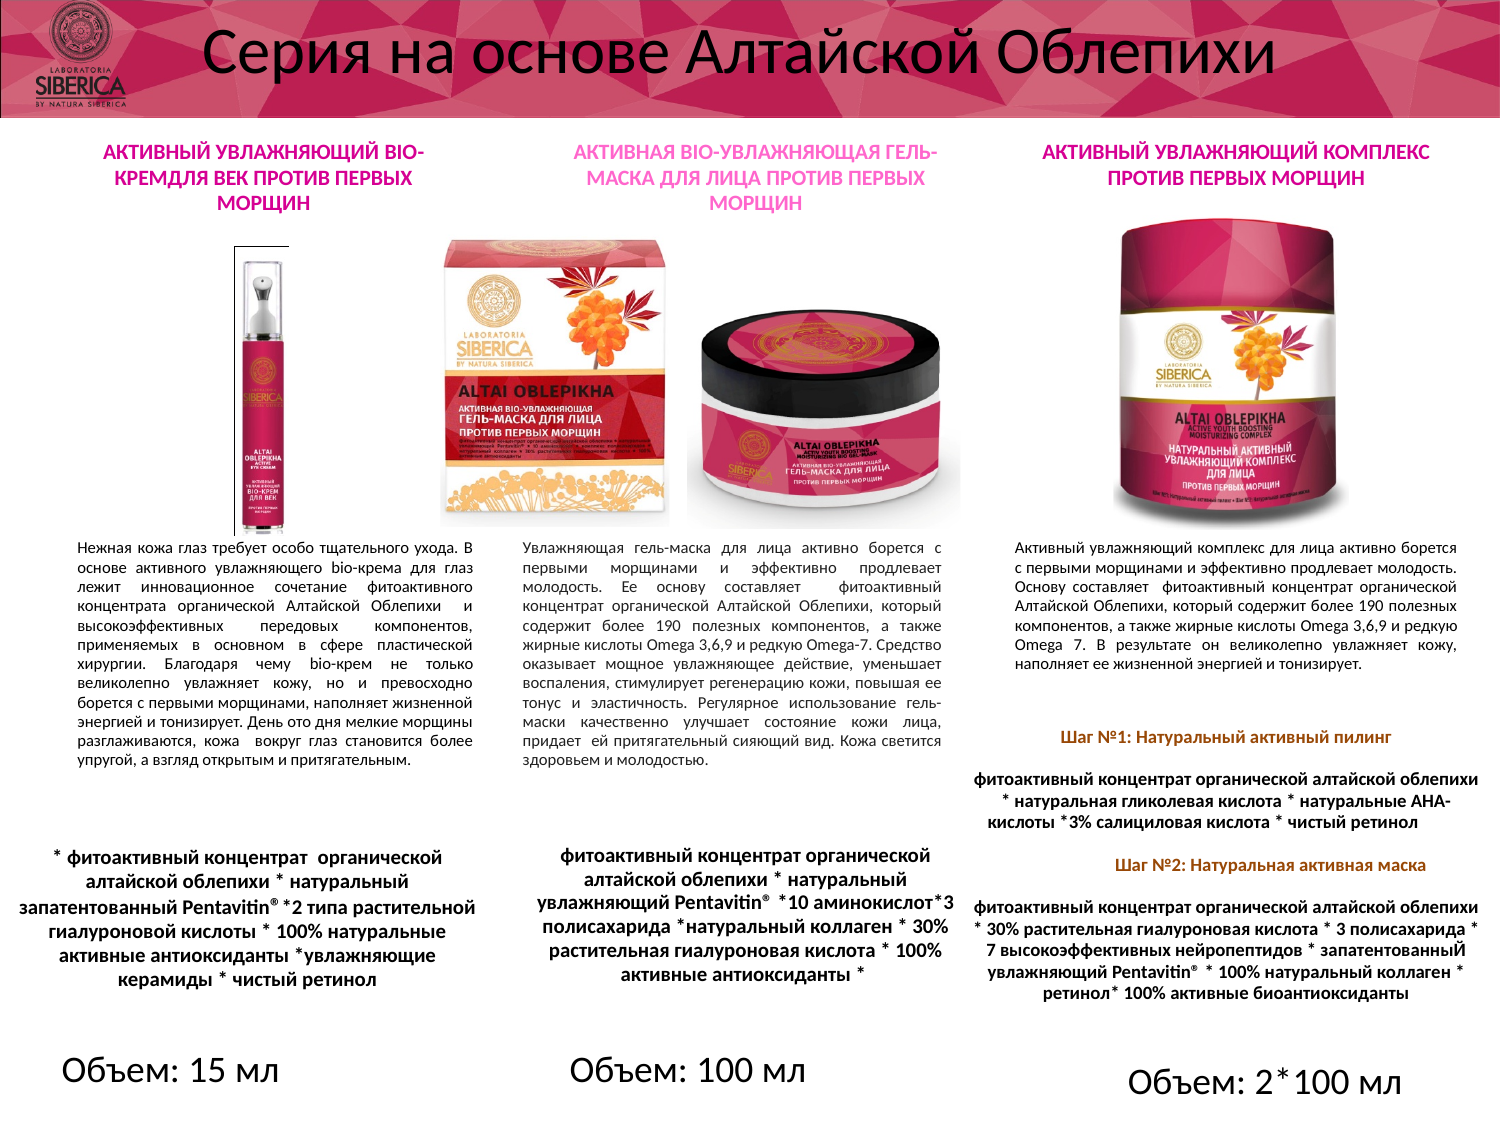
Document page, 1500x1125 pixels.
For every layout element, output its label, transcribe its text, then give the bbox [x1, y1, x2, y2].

text_box Объем: 15 мл [46, 1031, 152, 1098]
text_box Объем: 100 мл [554, 1031, 934, 1098]
table_header АКТИВНЫЙ УВЛАЖНЯЮЩИЙ КОМПЛЕКС ПРОТИВ ПЕРВЫХ МОРЩИН [1008, 141, 1465, 265]
picture [234, 245, 289, 536]
table_header Увлажняющая гель-маска для лица активно борется с первыми морщинами и эффективно продлевает молодость. Ее основу составляет фитоактивный концентрат органической Алтайской Облепихи, который содержит более 190 полезных компонентов, а также жирные кислоты Omega 3,6,9 и редкую Omega-7. Средство оказывает мощное увлажняющее действие, уменьшает воспаления, стимулирует регенерацию кожи, повышая ее тонус и эластичность. Регулярное использование гель-маски качественно улучшает состояние кожи лица, придает ей притягательный сияющий вид. Кожа светится здоровьем и молодостью. [504, 539, 961, 844]
table_header Нежная кожа глаз требует особо тщательного ухода. В основе активного увлажняющего bio-крема для глаз лежит инновационное сочетание фитоактивного концентрата органической Алтайской Облепихи и высокоэффективных передовых компонентов, применяемых в основном в сфере пластической хирургии. Благодаря чему bio-крем не только великолепно увлажняет кожу, но и превосходно борется с первыми морщинами, наполняет жизненной энергией и тонизирует. День ото дня мелкие морщины разглаживаются, кожа вокруг глаз становится более упругой, а взгляд открытым и притягательным. [59, 539, 492, 832]
table_header Шаг №1: Натуральный активный пилинг фитоактивный концентрат органической алтайской облепихи * натуральная гликолевая кислота * натуральные AHA-кислоты *3% салициловая кислота * чистый ретинол Шаг №2: Натуральная активная маска фитоактивный концентрат органической алтайской облепихи * 30% растительная гиалуроновая кислота * 3 полисахарида * 7 высокоэффективных нейропептидов * запатентованныЙ увлажняющий Pentavitin® * 100% натуральный коллаген * ретинол* 100% активные биоантиоксиданты [598, 727, 1500, 1055]
picture [686, 304, 961, 529]
picture [0, 0, 1500, 118]
table_header АКТИВНАЯ BIO-УВЛАЖНЯЮЩАЯ ГЕЛЬ-МАСКА ДЛЯ ЛИЦА ПРОТИВ ПЕРВЫХ МОРЩИН [539, 141, 973, 246]
table_header АКТИВНЫЙ УВЛАЖНЯЮЩИЙ BIO-КРЕМДЛЯ ВЕК ПРОТИВ ПЕРВЫХ МОРЩИН [82, 141, 445, 269]
picture [440, 231, 670, 527]
table_header Активный увлажняющий комплекс для лица активно борется с первыми морщинами и эффективно продлевает молодость. Основу составляет фитоактивный концентрат органической Алтайской Облепихи, который содержит более 190 полезных компонентов, а также жирные кислоты Omega 3,6,9 и редкую Omega 7. В результате он великолепно увлажняет кожу, наполняет ее жизненной энергией и тонизирует. [996, 539, 1476, 727]
table_header фитоактивный концентрат органической алтайской облепихи * натуральный увлажняющий Pentavitin® *10 аминокислот*3 полисахарида *натуральный коллаген * 30% растительная гиалуроновая кислота * 100% активные антиоксиданты * [152, 844, 984, 1125]
picture [1113, 210, 1350, 530]
text_box Объем: 2*100 мл [1113, 1055, 1500, 1110]
table_header * фитоактивный концентрат органической алтайской облепихи * натуральный запатентованный Pentavitin®*2 типа растительной гиалуроновой кислоты * 100% натуральные активные антиоксиданты *увлажняющие керамиды * чистый ретинол [0, 844, 152, 1095]
